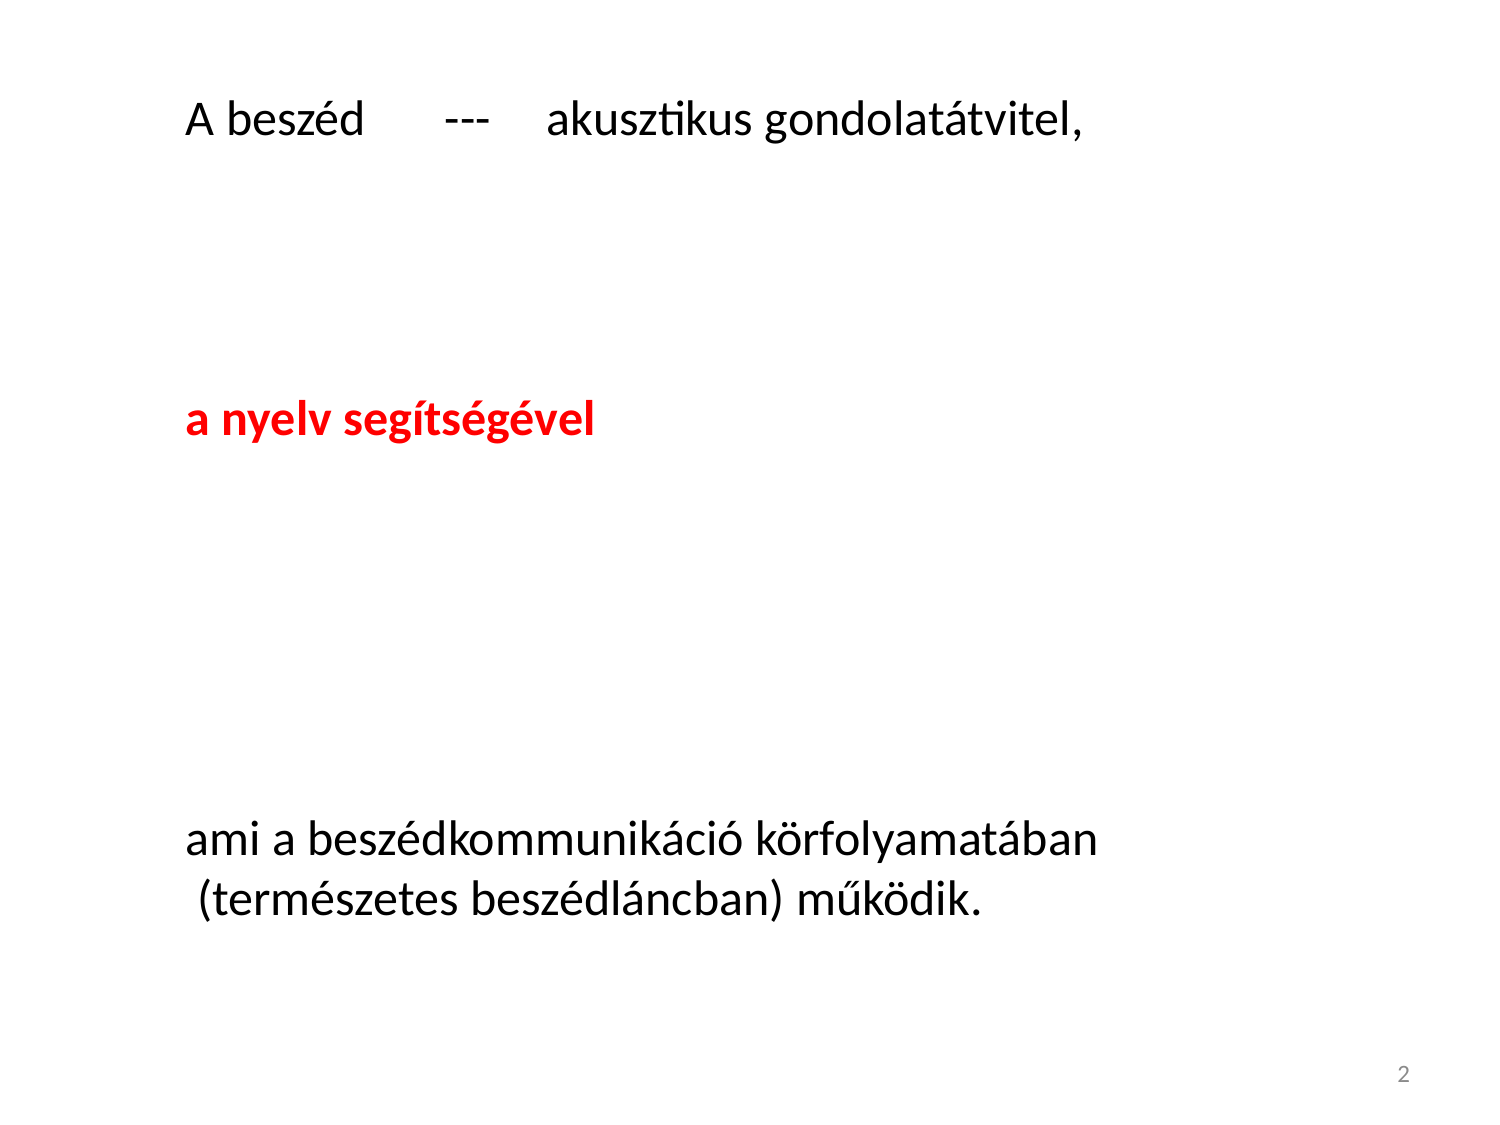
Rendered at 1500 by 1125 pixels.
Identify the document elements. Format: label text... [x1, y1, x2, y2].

slide_number 2 [1074, 1042, 1425, 1103]
text_box A beszéd --- akusztikus gondolatátvitel, a nyelv segítségével ami a beszédkommunikáció körfolyamatában (természetes beszédláncban) működik. [171, 78, 1364, 1053]
